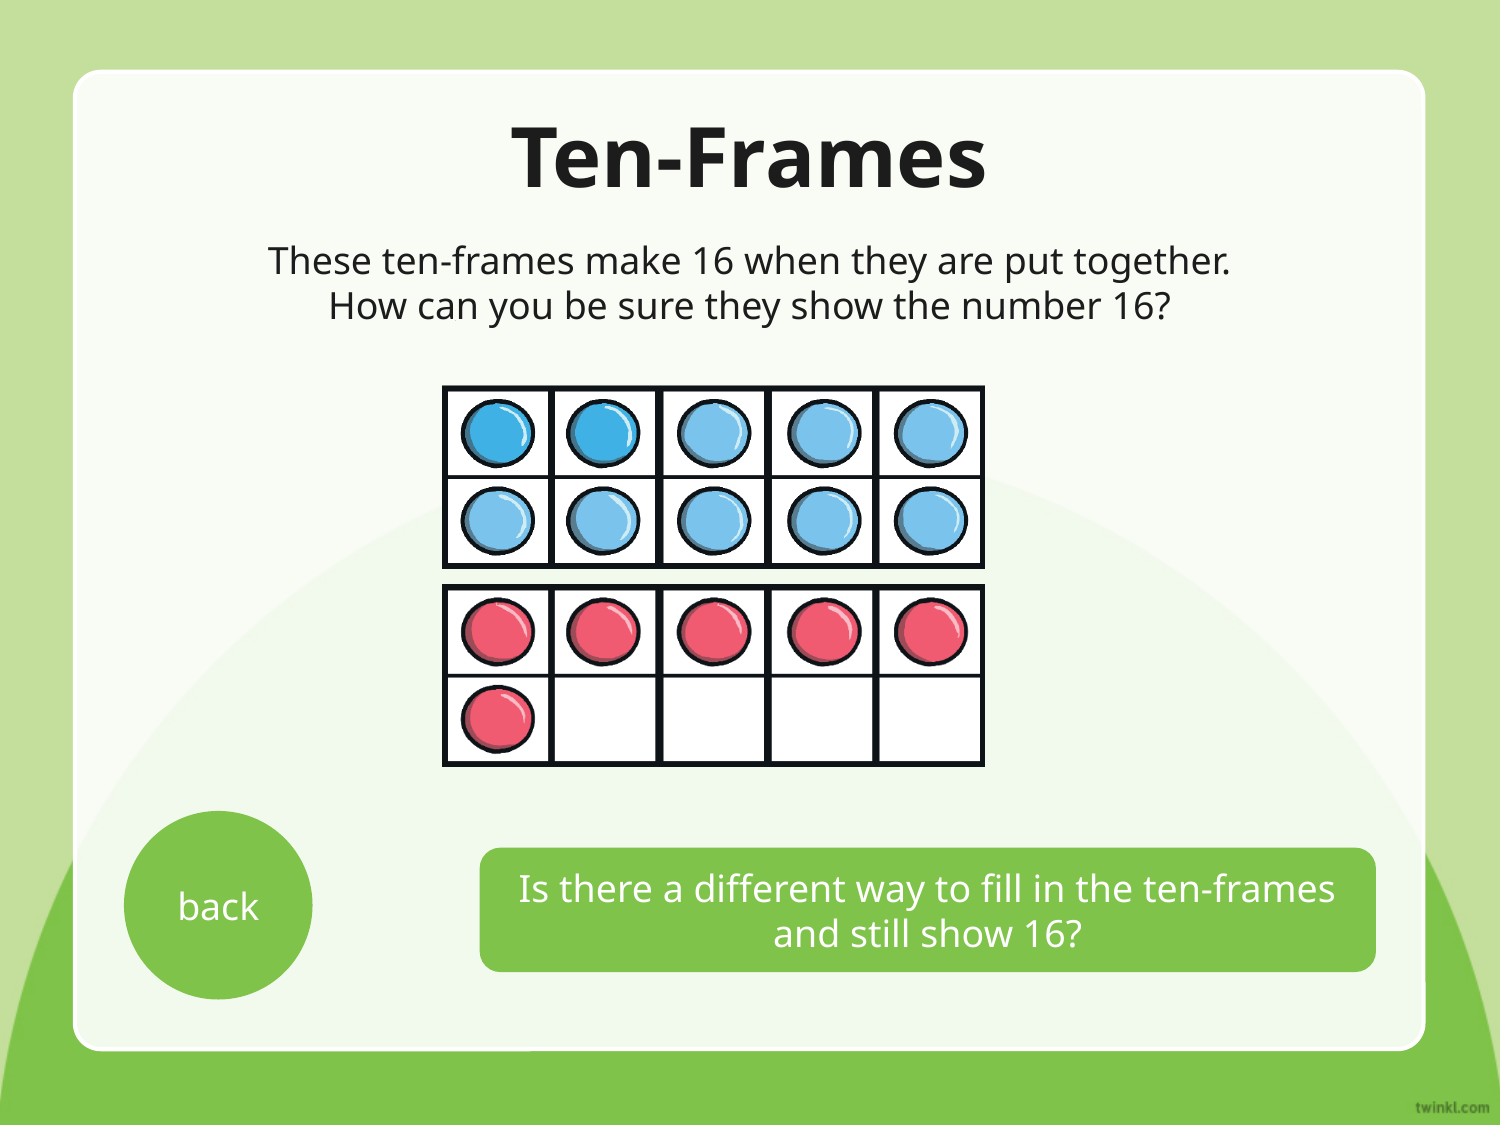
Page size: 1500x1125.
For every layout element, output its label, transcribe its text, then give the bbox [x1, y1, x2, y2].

text_box These ten-frames make 16 when they are put together. How can you be sure they show the number 16? [123, 229, 1376, 335]
text_box Is there a different way to fill in the ten-frames and still show 16? [478, 846, 1378, 974]
title Ten-Frames [73, 77, 1426, 244]
text_box back [122, 809, 314, 1001]
picture [0, 0, 1500, 1125]
